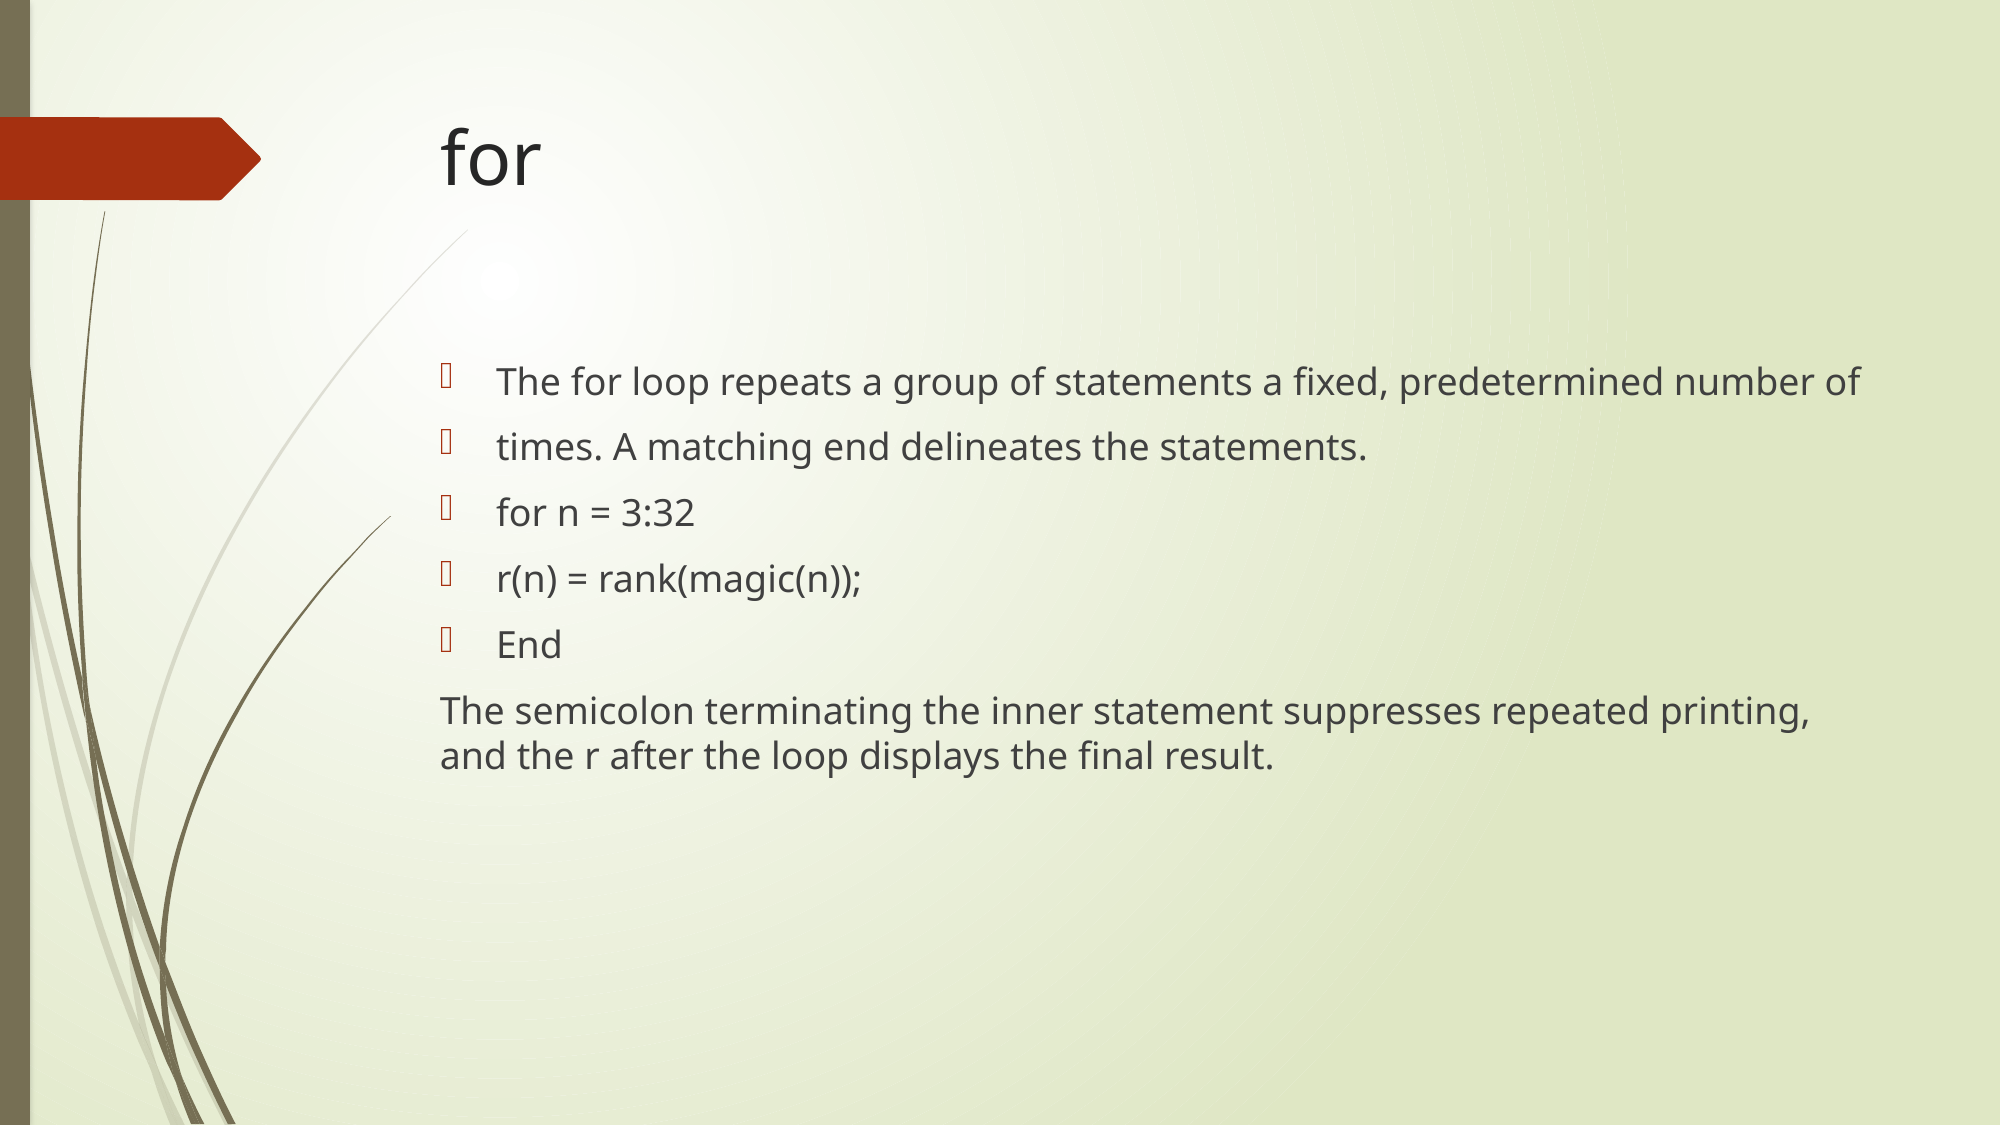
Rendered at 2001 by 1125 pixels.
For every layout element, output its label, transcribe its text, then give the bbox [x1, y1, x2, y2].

title for [425, 102, 1888, 313]
list The for loop repeats a group of statements a fixed, predetermined number of times. A matching end delineates the statements. for n = 3:32 r(n) = rank(magic(n)); End The semicolon terminating the inner statement suppresses repeated printing, and the r after the loop displays the final result. [424, 350, 1888, 970]
